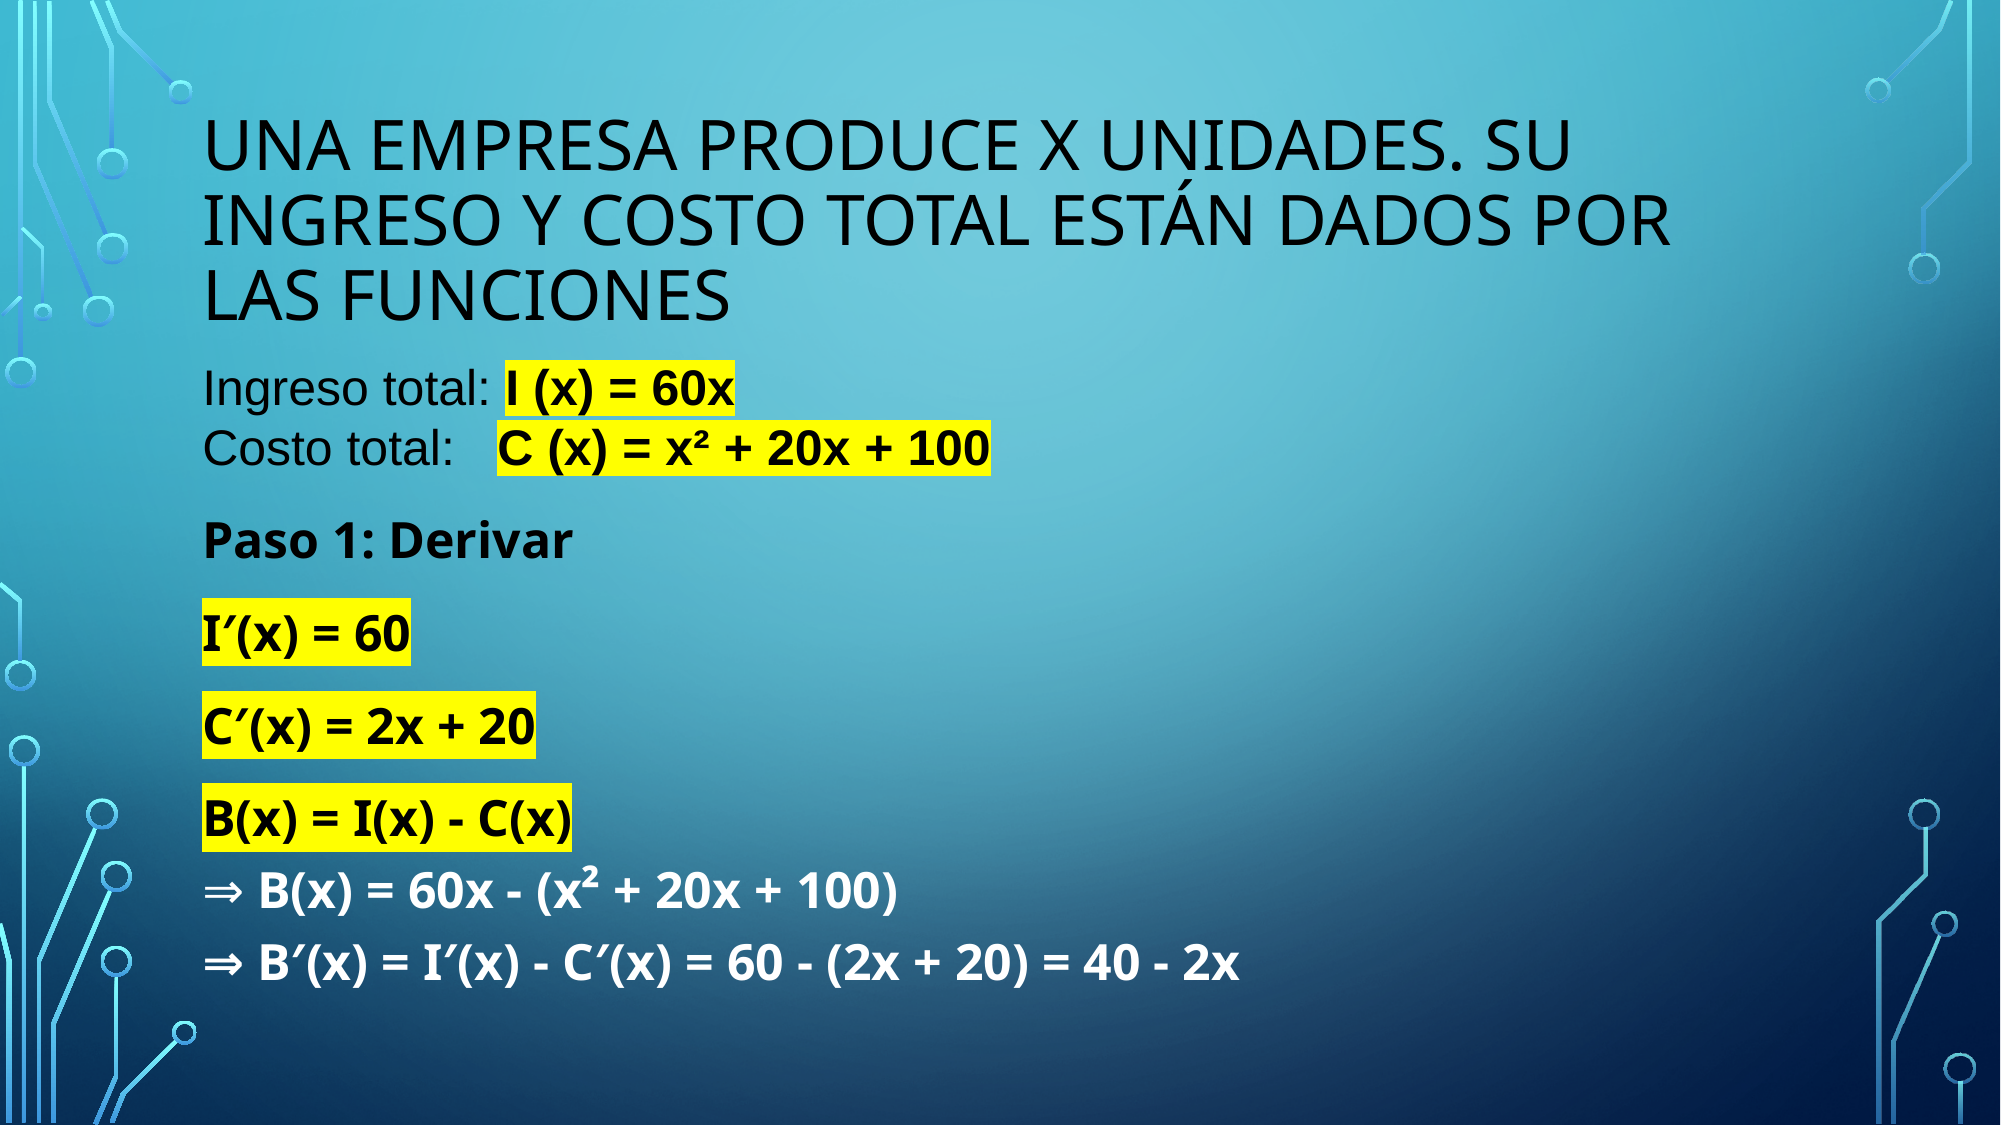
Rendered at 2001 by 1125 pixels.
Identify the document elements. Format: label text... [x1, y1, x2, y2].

list Ingreso total: I (x) = 60x Costo total: C (x) = x² + 20x + 100 Paso 1: Derivar I′(x) = 60 C′(x) = 2x + 20 B(x) = I(x) - C(x) ⇒ B(x) = 60x - (x² + 20x + 100) ⇒ B′(x) = I′(x) - C′(x) = 60 - (2x + 20) = 40 - 2x [187, 348, 1839, 1125]
title Una empresa produce x unidades. Su ingreso y costo total están dados por las funciones [187, 101, 1813, 344]
